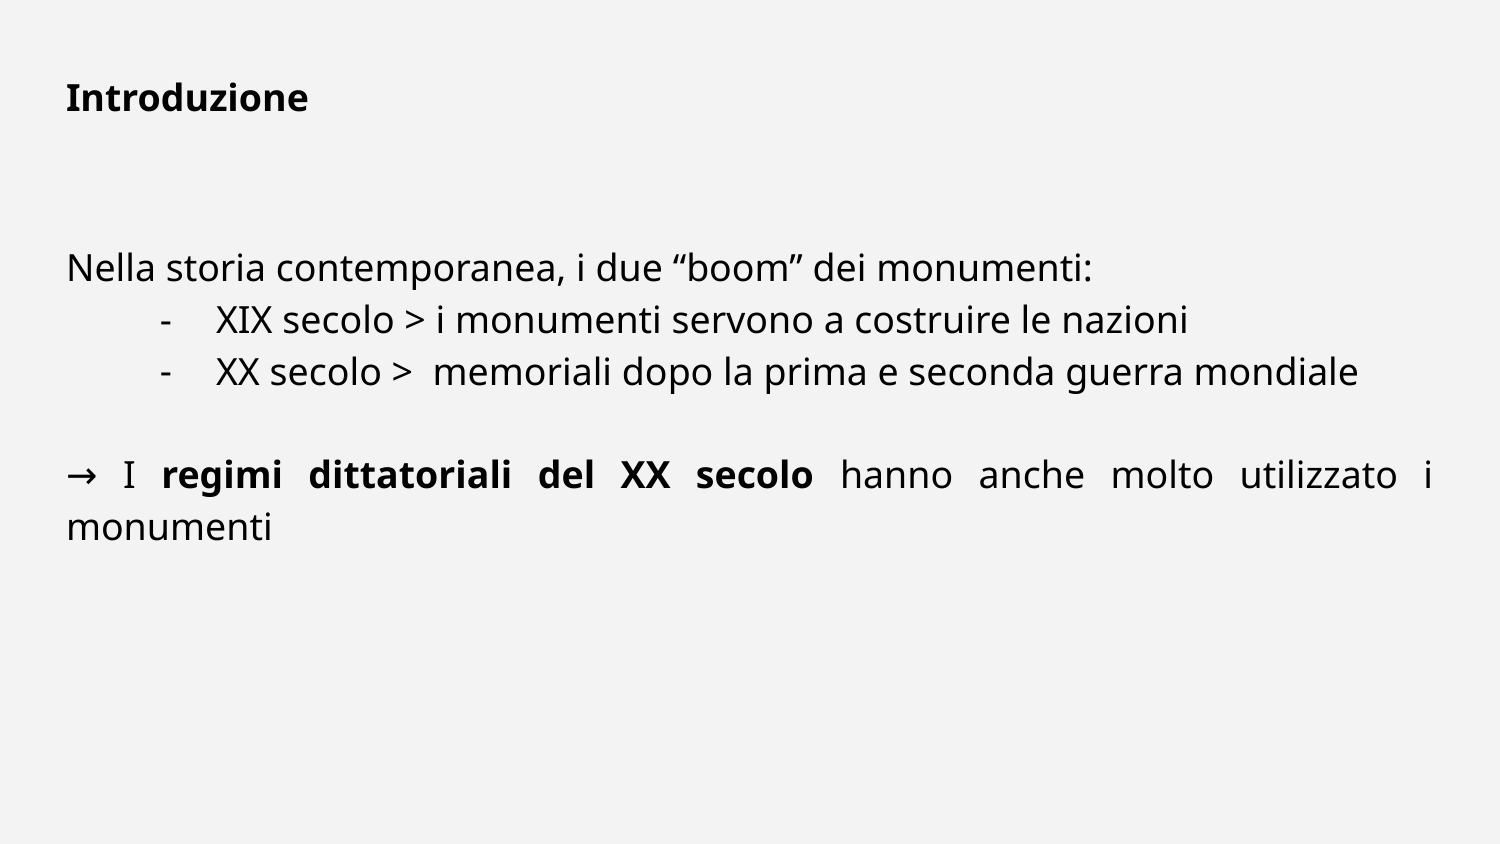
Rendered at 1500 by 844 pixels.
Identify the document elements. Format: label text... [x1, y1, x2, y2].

list Introduzione Nella storia contemporanea, i due “boom” dei monumenti: XIX secolo > i monumenti servono a costruire le nazioni XX secolo > memoriali dopo la prima e seconda guerra mondiale → I regimi dittatoriali del XX secolo hanno anche molto utilizzato i monumenti [51, 52, 1449, 613]
